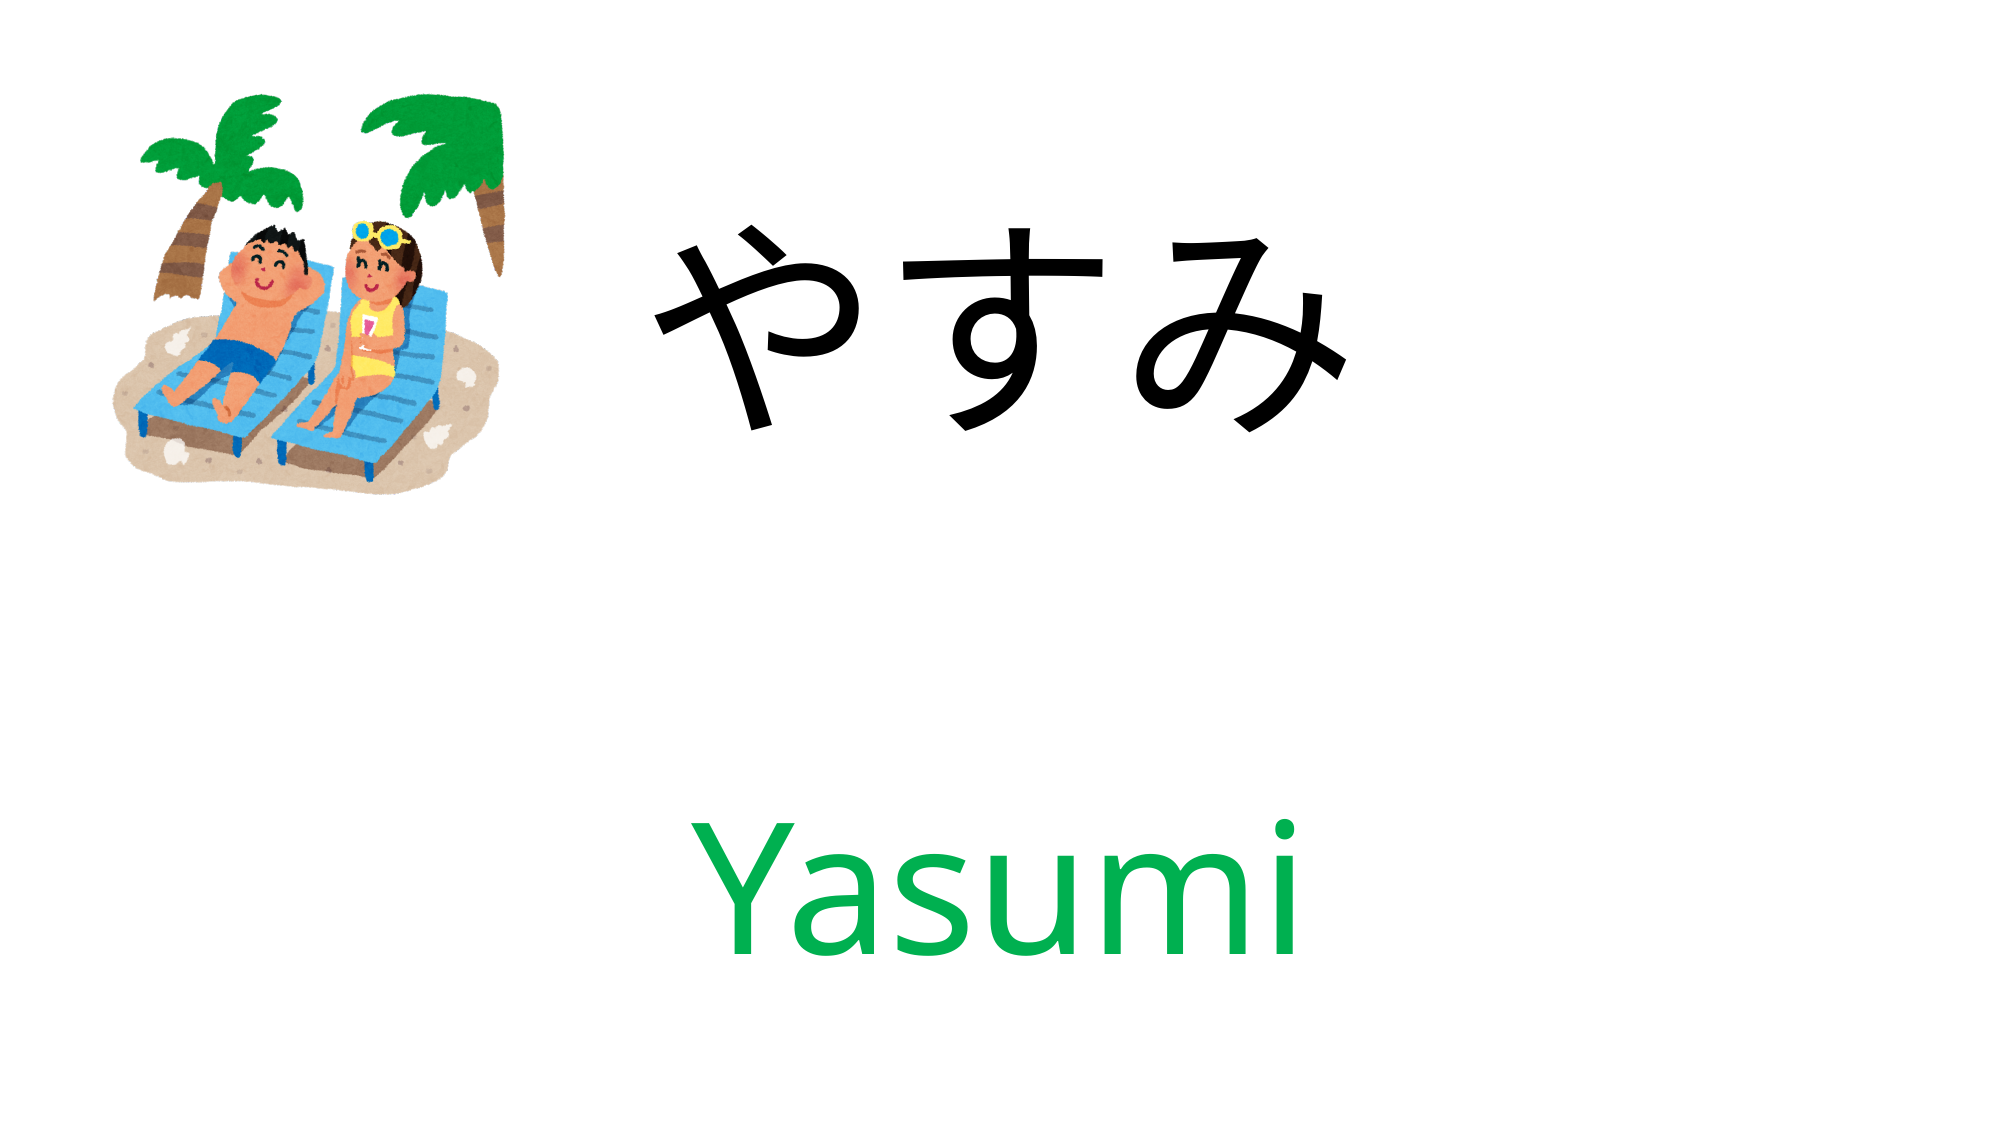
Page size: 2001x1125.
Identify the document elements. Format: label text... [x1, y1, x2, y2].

subtitle Yasumi [0, 687, 2000, 1103]
picture [101, 82, 518, 501]
title やすみ [0, 22, 2000, 660]
